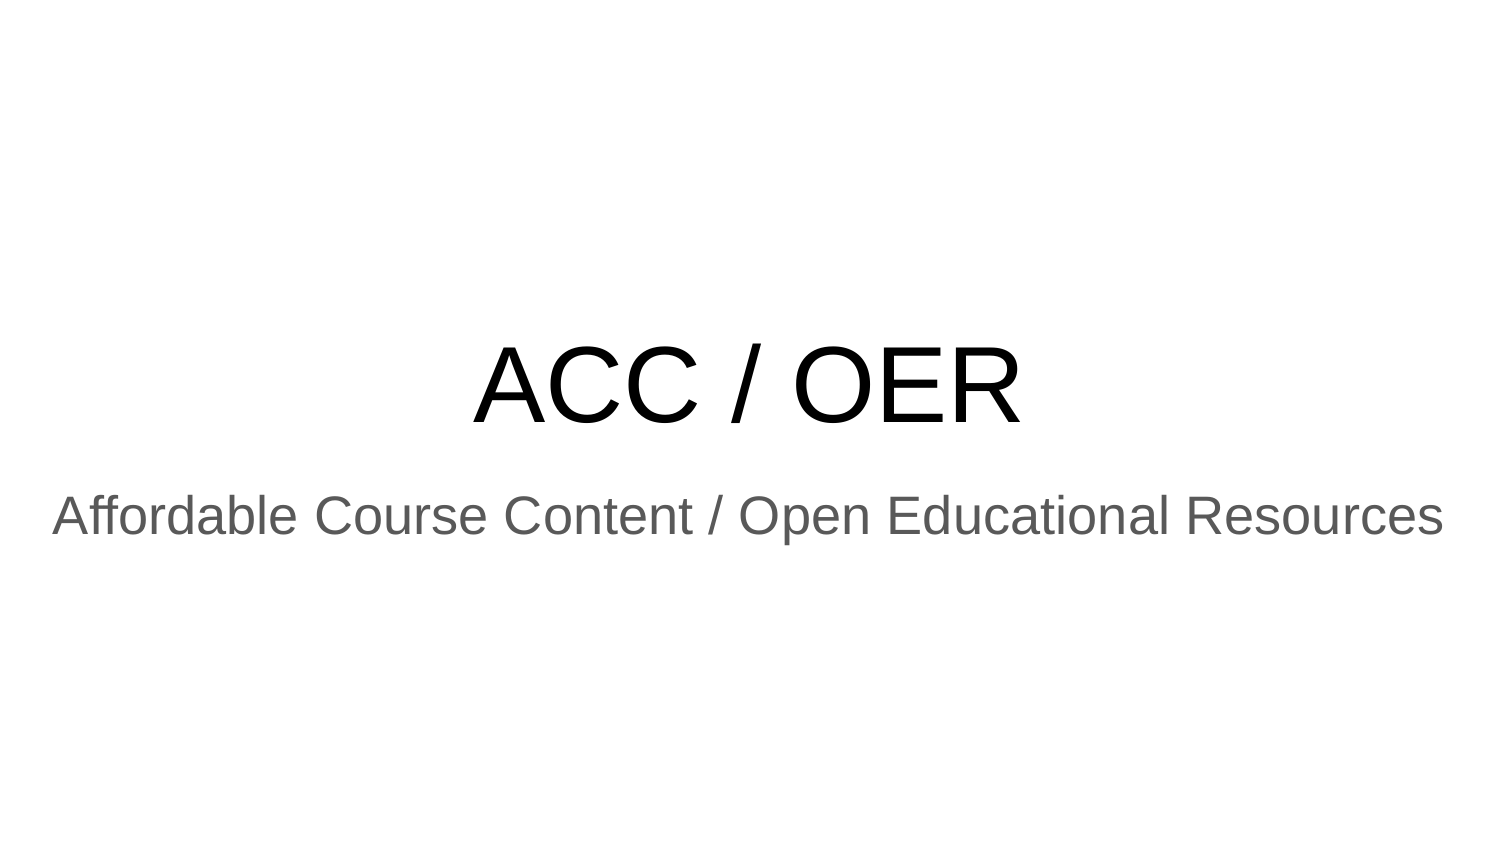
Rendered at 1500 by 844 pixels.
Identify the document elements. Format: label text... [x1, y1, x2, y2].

subtitle Affordable Course Content / Open Educational Resources [0, 464, 1500, 595]
title ACC / OER [51, 122, 1449, 459]
